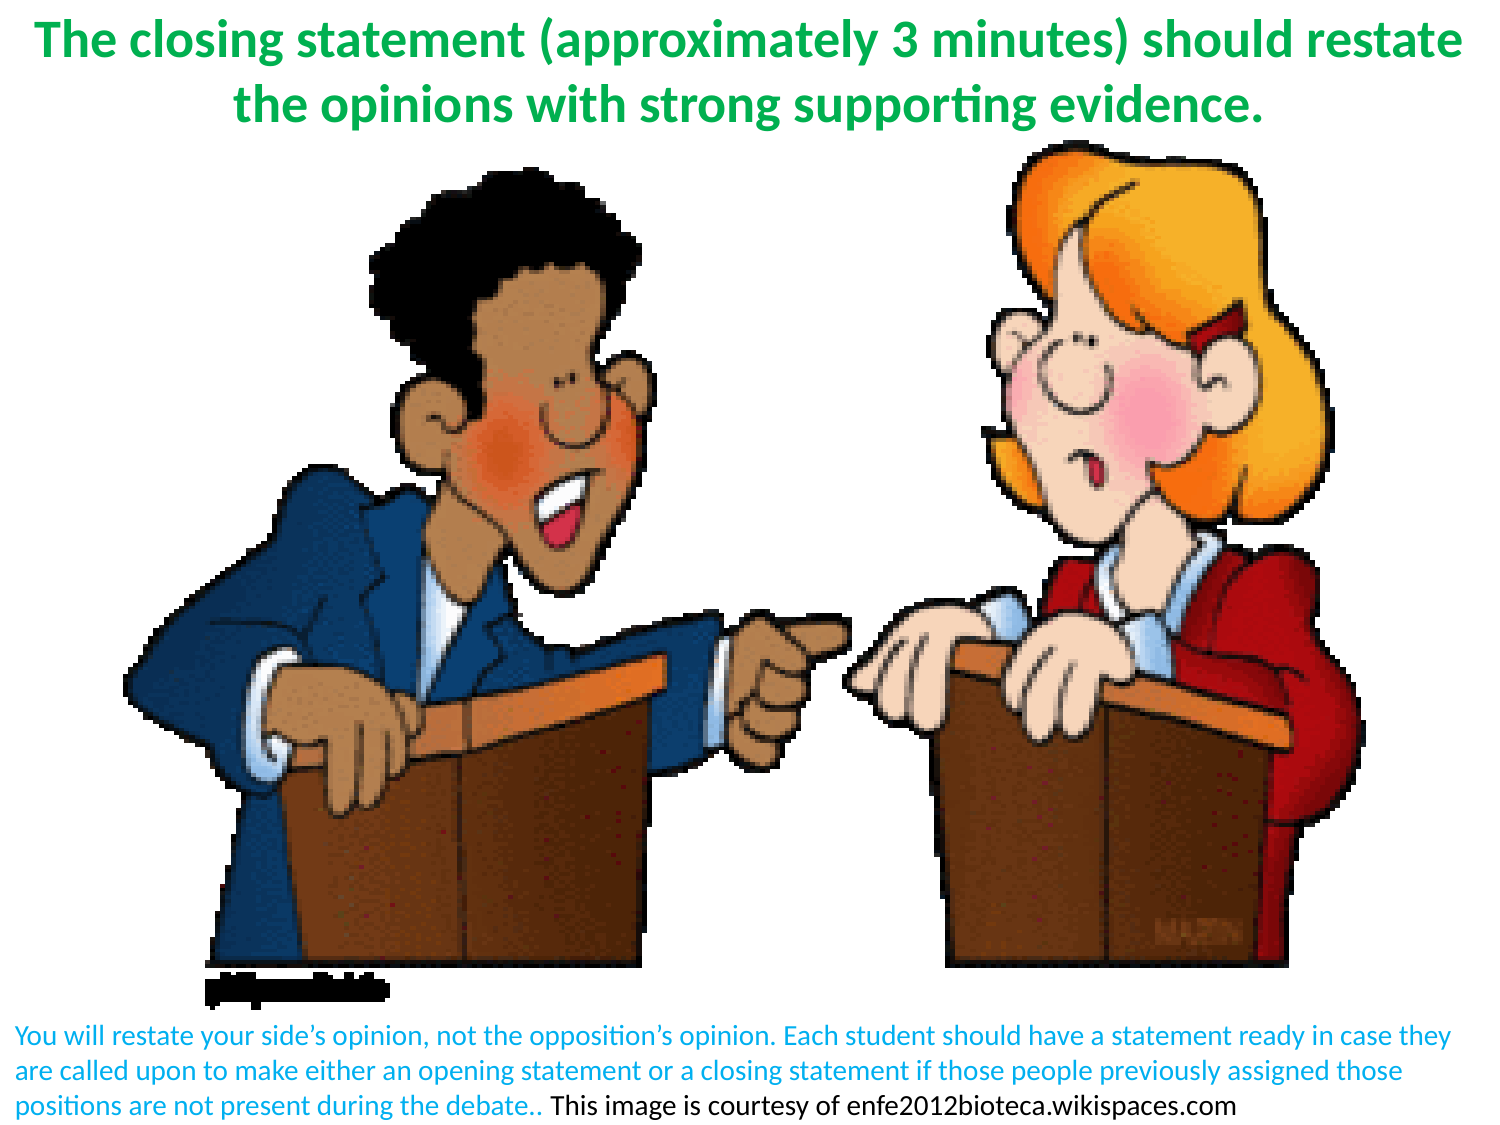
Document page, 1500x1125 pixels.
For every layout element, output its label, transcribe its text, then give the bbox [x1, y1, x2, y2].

picture [118, 137, 1382, 1014]
title The closing statement (approximately 3 minutes) should restate the opinions with strong supporting evidence. [0, 0, 1500, 138]
text_box You will restate your side’s opinion, not the opposition’s opinion. Each student should have a statement ready in case they are called upon to make either an opening statement or a closing statement if those people previously assigned those positions are not present during the debate.. This image is courtesy of enfe2012bioteca.wikispaces.com [0, 1008, 1500, 1125]
